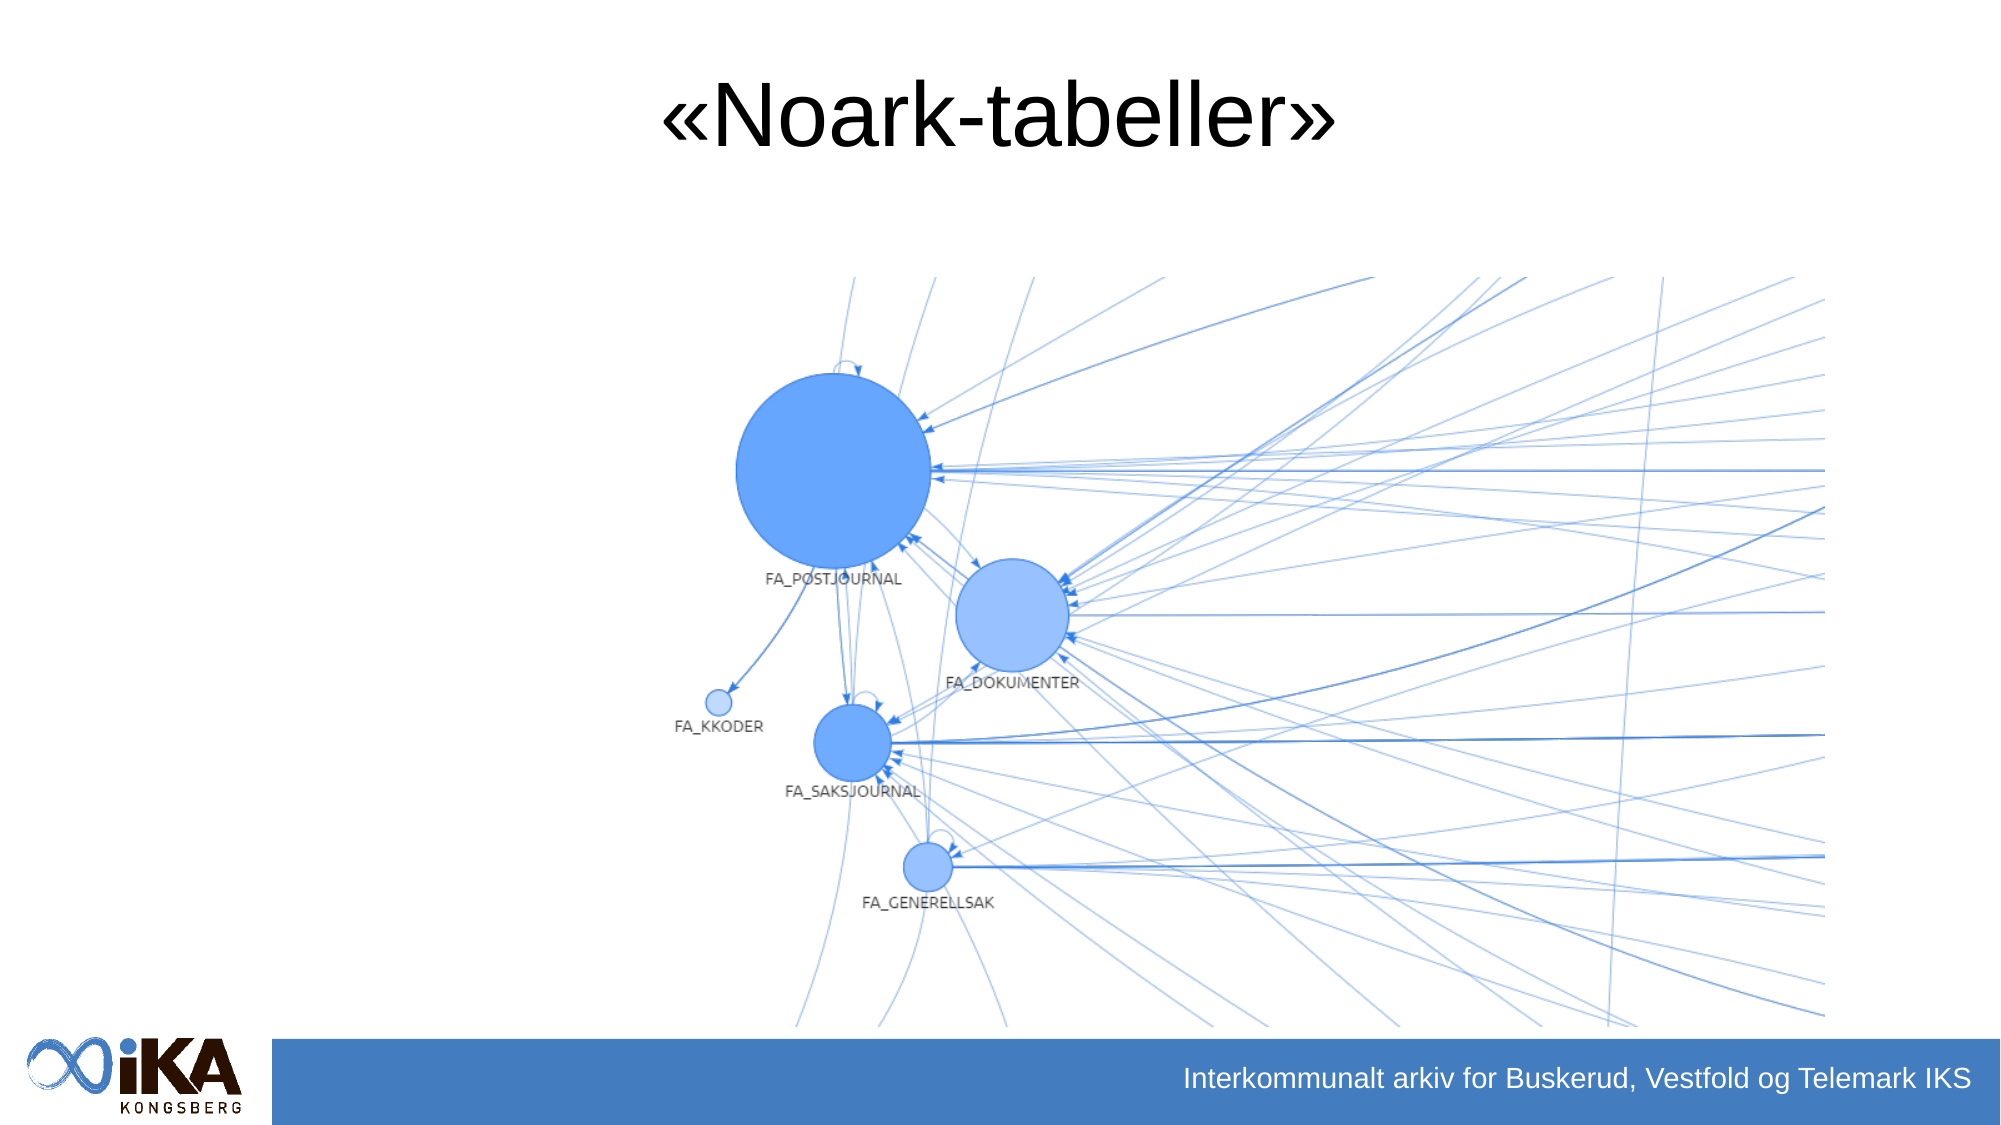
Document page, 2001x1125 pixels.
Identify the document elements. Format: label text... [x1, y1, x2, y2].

picture [174, 277, 1825, 1027]
picture [26, 1036, 252, 1120]
title «Noark-tabeller» [137, 59, 1863, 278]
